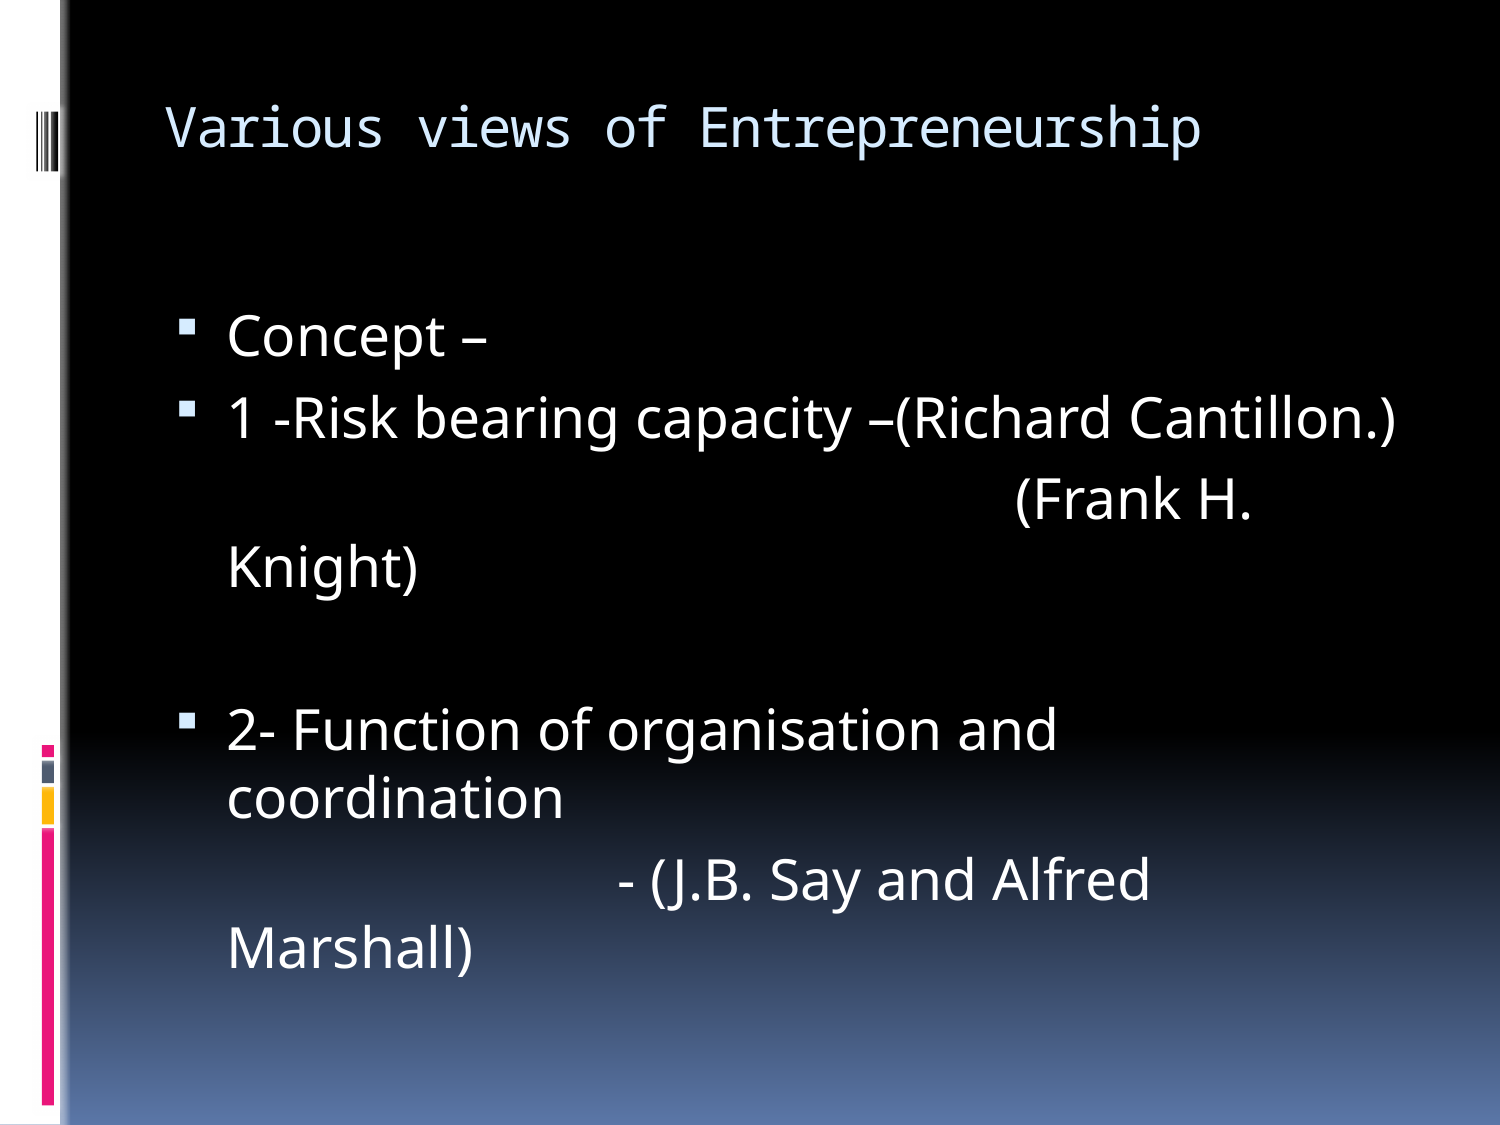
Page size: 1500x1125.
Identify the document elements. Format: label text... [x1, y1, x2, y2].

list Concept – 1 -Risk bearing capacity –(Richard Cantillon.) (Frank H. Knight) 2- Function of organisation and coordination - (J.B. Say and Alfred Marshall) [150, 292, 1425, 1043]
title Various views of Entrepreneurship [150, 83, 1425, 234]
